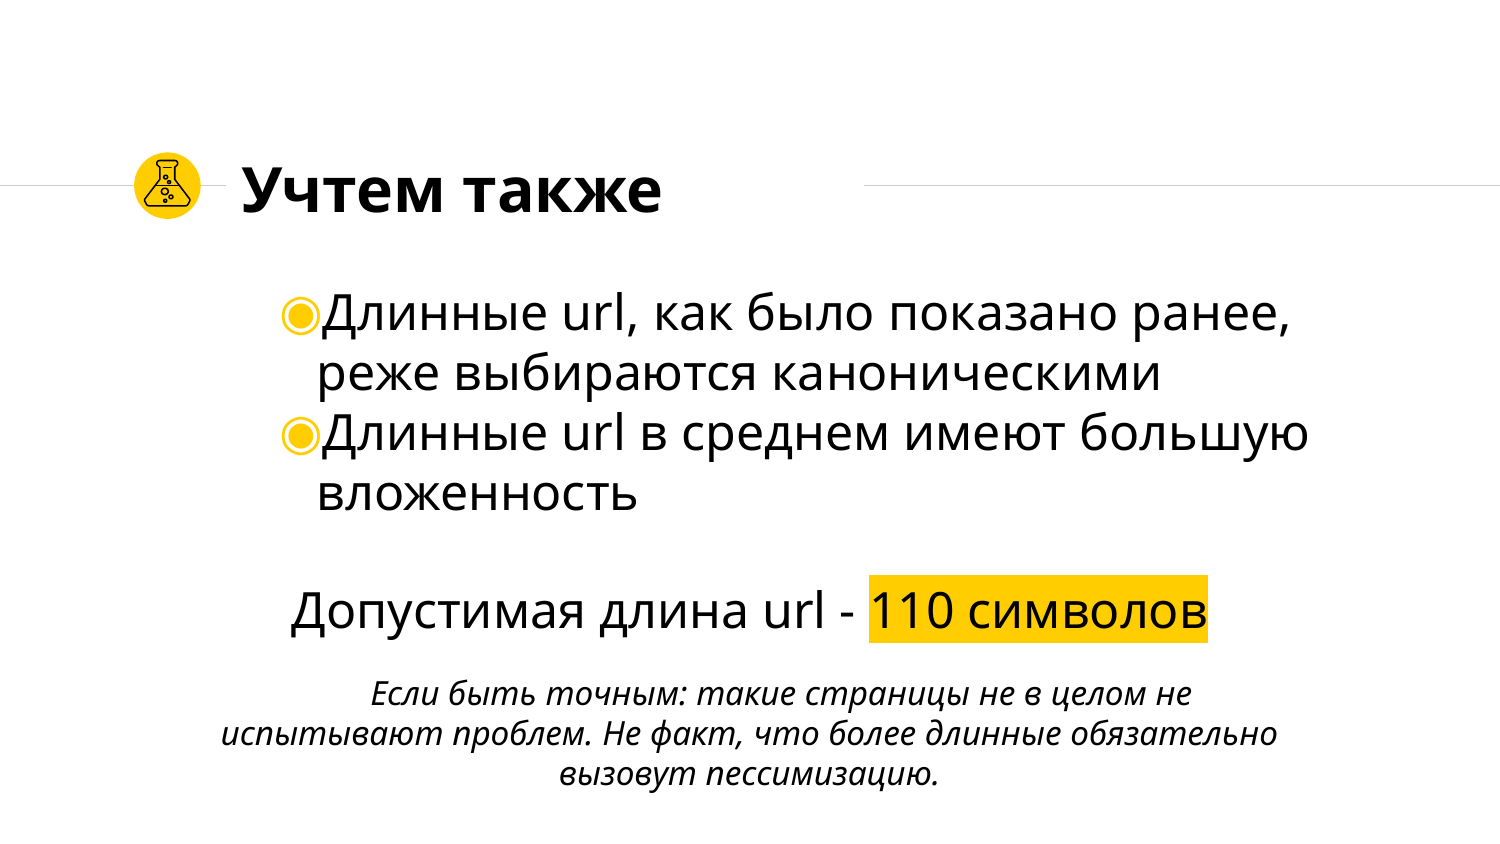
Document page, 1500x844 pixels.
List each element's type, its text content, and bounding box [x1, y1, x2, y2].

list Длинные url, как было показано ранее, реже выбираются каноническими Длинные url в среднем имеют большую вложенность [226, 265, 1344, 564]
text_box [144, 160, 191, 207]
text_box Допустимая длина url - 110 символов Если быть точным: такие страницы не в целом не испытывают проблем. Не факт, что более длинные обязательно вызовут пессимизацию. [191, 563, 1309, 676]
title Учтем также [226, 151, 863, 223]
